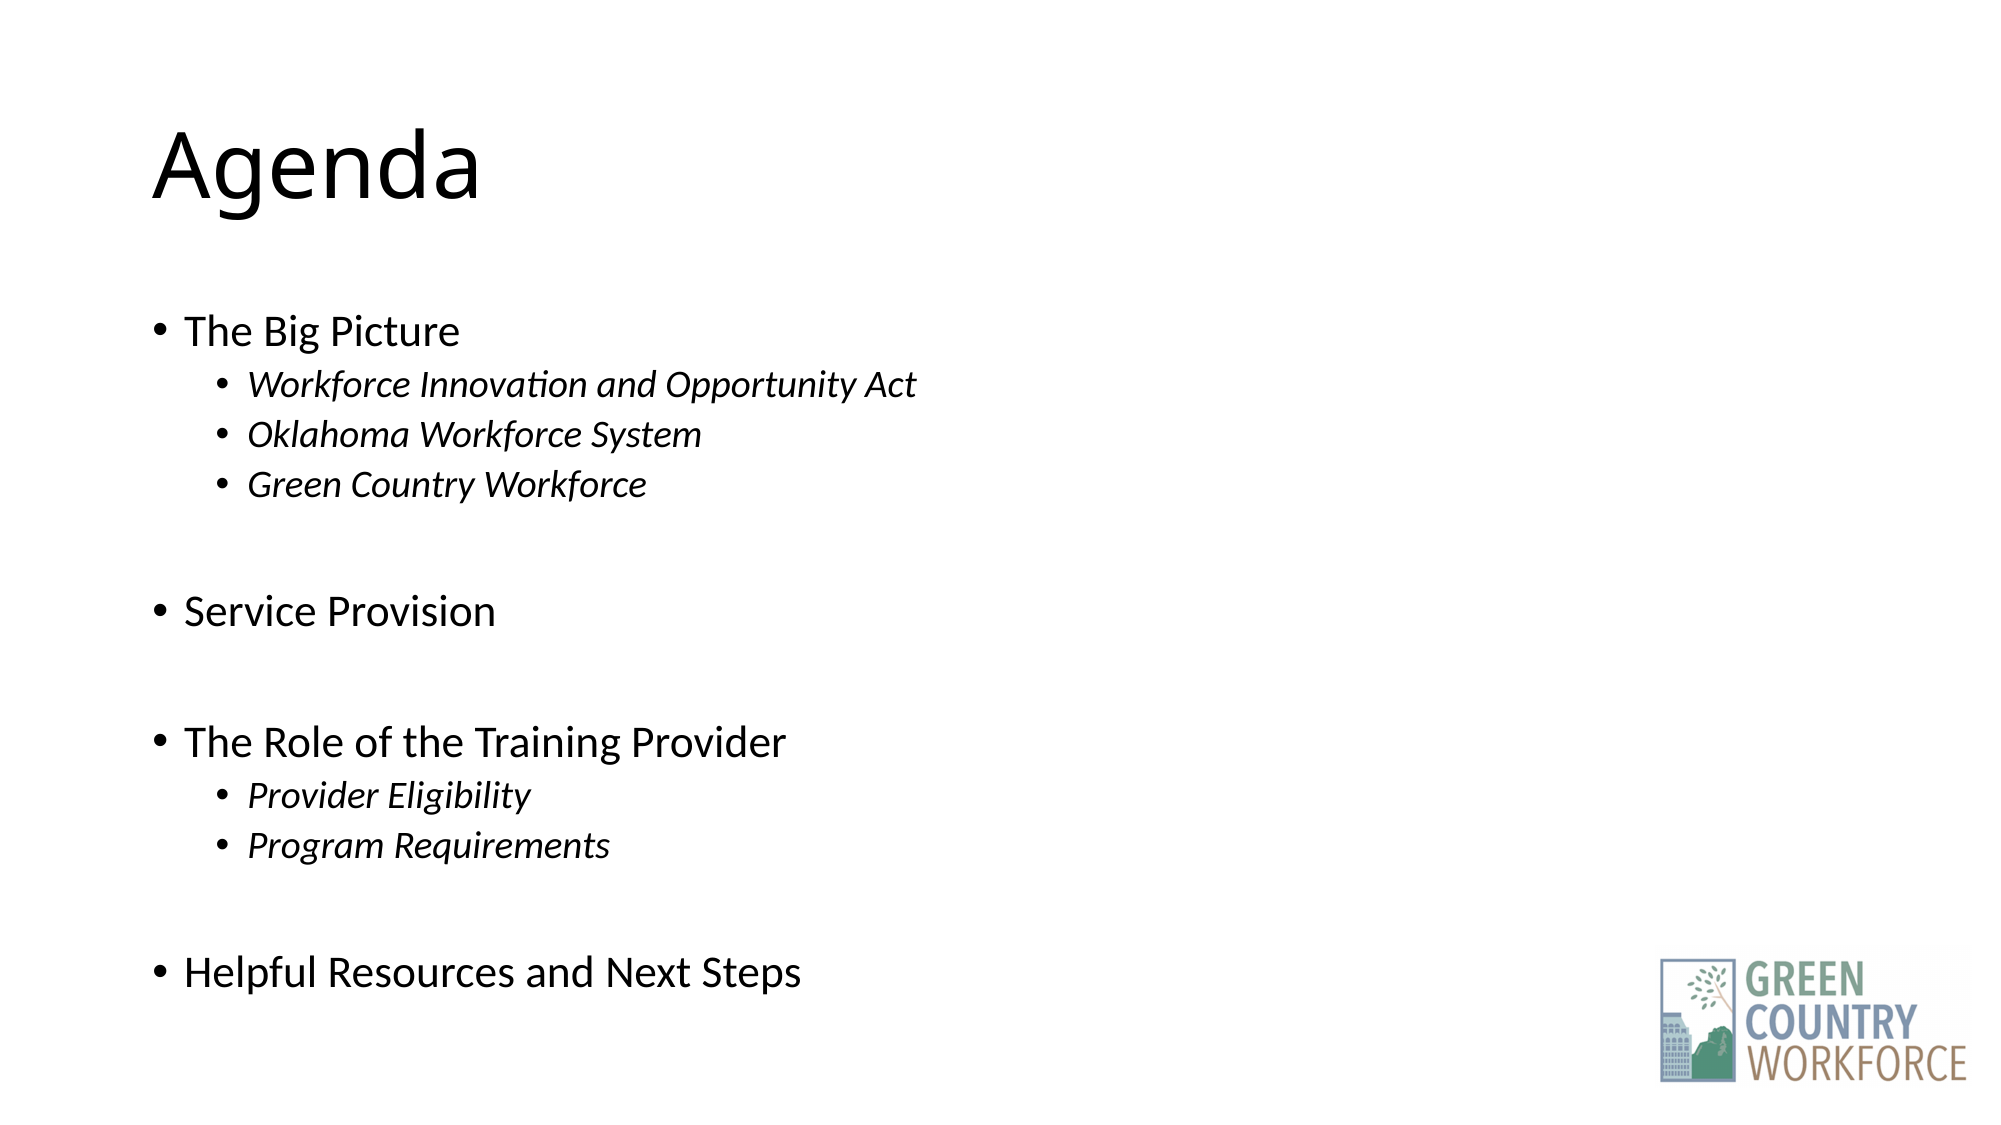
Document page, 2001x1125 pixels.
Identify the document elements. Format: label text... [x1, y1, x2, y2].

picture [1655, 945, 1972, 1088]
title Agenda [137, 59, 1863, 278]
list The Big Picture Workforce Innovation and Opportunity Act Oklahoma Workforce System Green Country Workforce Service Provision The Role of the Training Provider Provider Eligibility Program Requirements Helpful Resources and Next Steps [137, 299, 1863, 1014]
